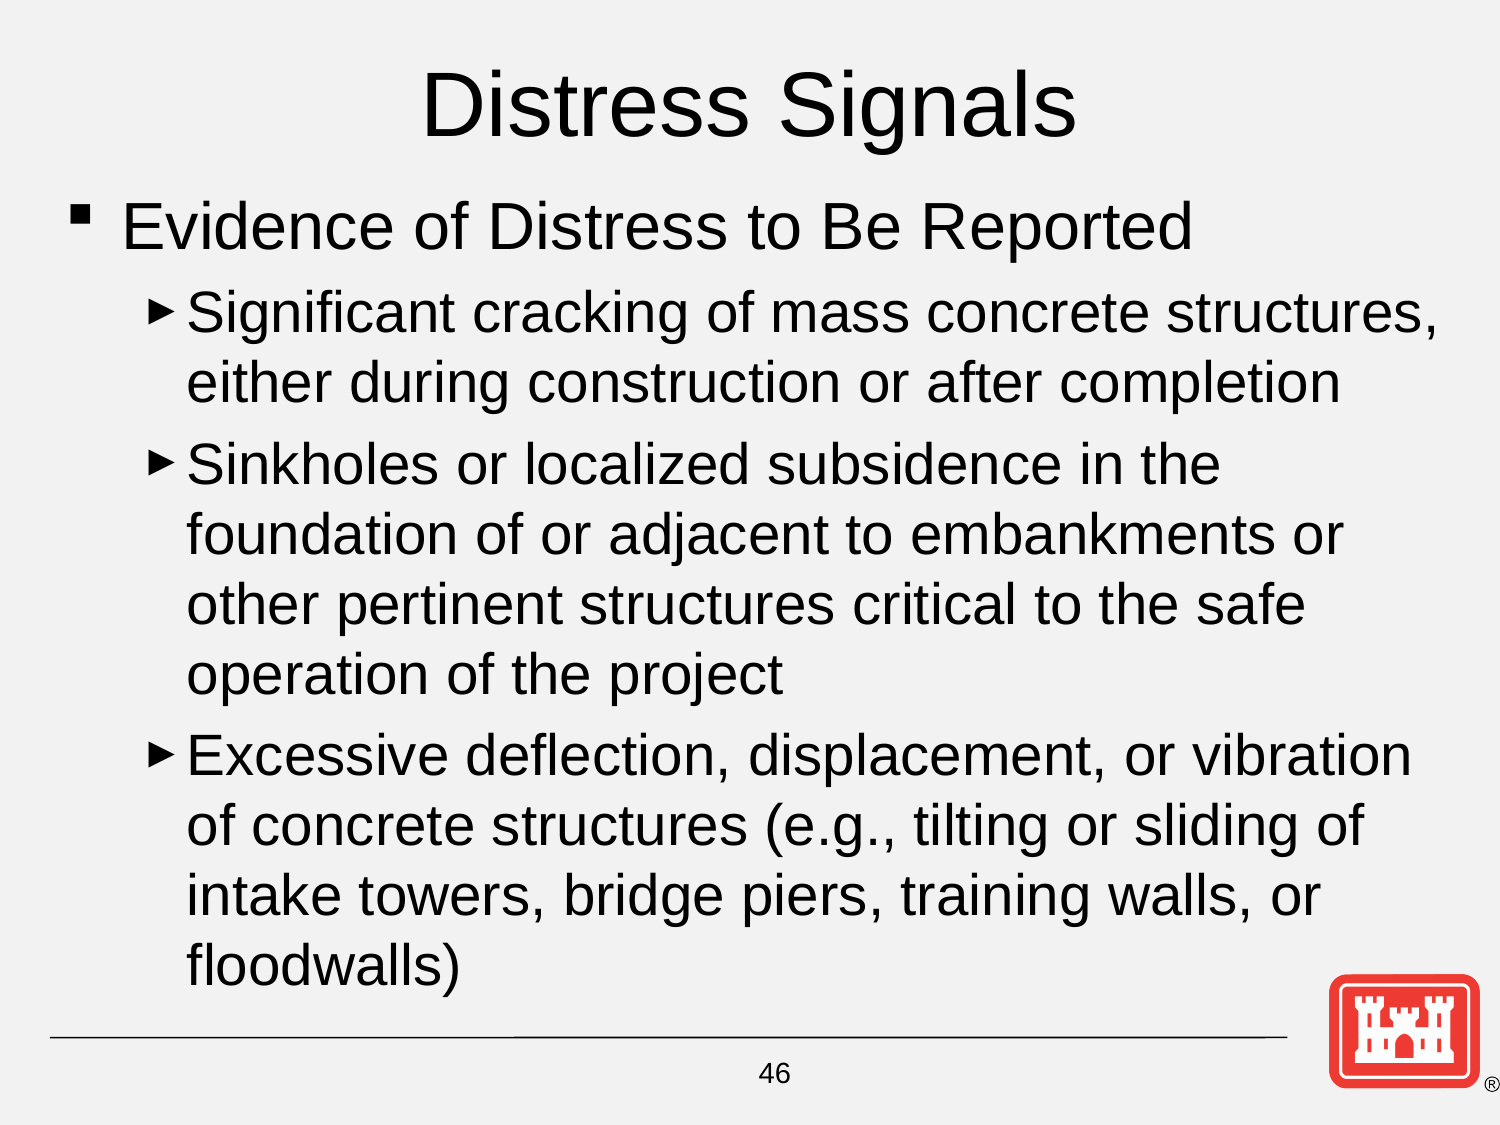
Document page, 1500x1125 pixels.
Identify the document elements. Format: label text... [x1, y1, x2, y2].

picture [1329, 974, 1500, 1092]
slide_number 46 [599, 1046, 951, 1125]
title Distress Signals [74, 24, 1426, 176]
list Evidence of Distress to Be Reported Significant cracking of mass concrete structures, either during construction or after completion Sinkholes or localized subsidence in the foundation of or adjacent to embankments or other pertinent structures critical to the safe operation of the project Excessive deflection, displacement, or vibration of concrete structures (e.g., tilting or sliding of intake towers, bridge piers, training walls, or floodwalls) [49, 174, 1463, 851]
